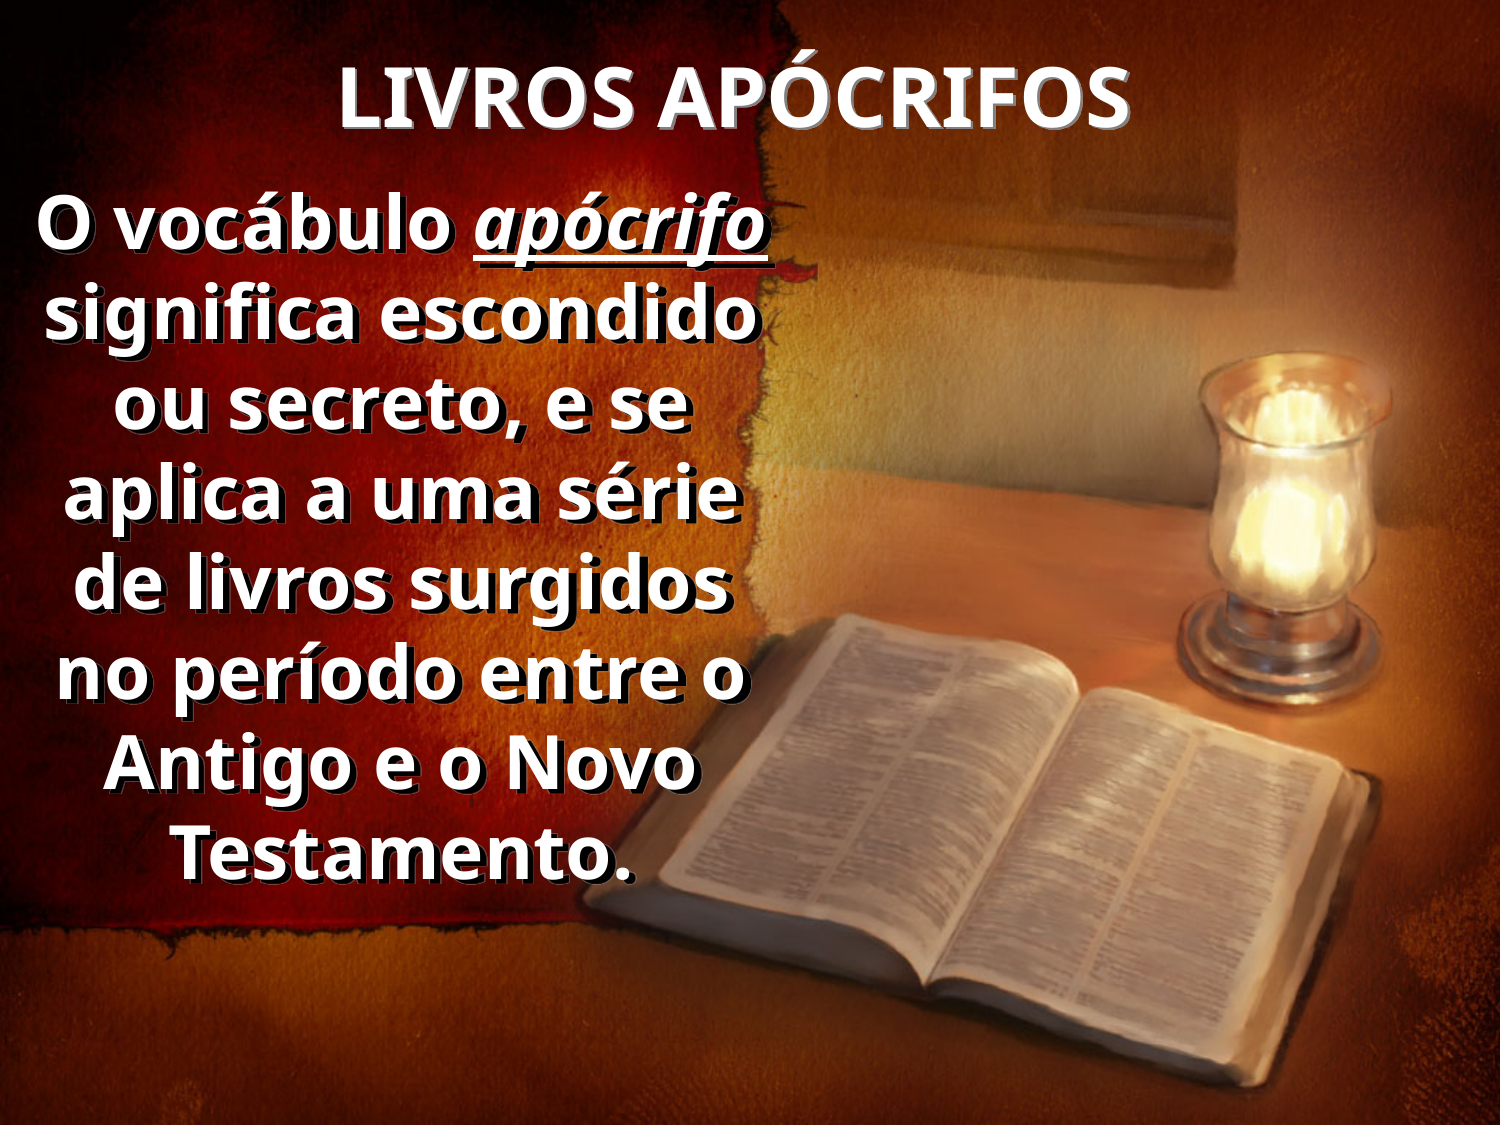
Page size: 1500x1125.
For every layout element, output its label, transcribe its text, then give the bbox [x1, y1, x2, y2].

title LIVROS APÓCRIFOS [96, 0, 1372, 188]
subtitle O vocábulo apócrifo significa escondido ou secreto, e se aplica a uma série de livros surgidos no período entre o Antigo e o Novo Testamento. [17, 167, 786, 493]
picture [0, 0, 1500, 1125]
